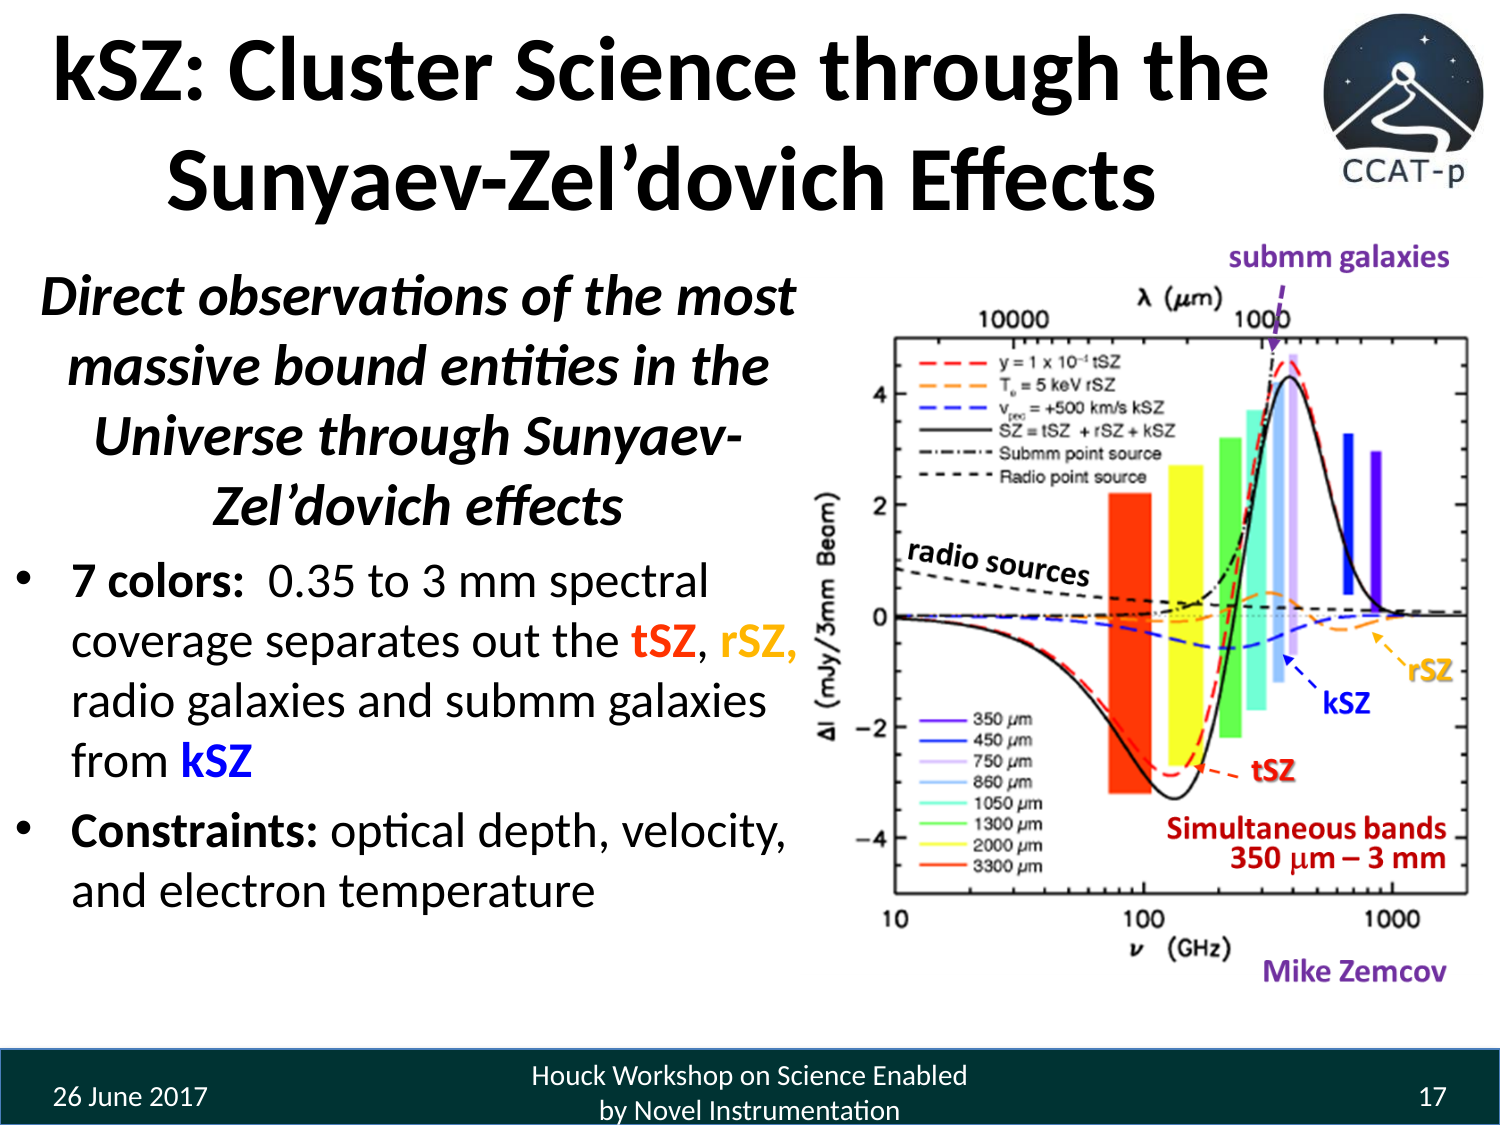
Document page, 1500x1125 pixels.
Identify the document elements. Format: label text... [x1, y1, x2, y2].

picture [1323, 13, 1484, 189]
picture [799, 224, 1483, 1012]
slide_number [37, 1065, 388, 1125]
list Direct observations of the most massive bound entities in the Universe through Sunyaev-Zel’dovich effects 7 colors: 0.35 to 3 mm spectral coverage separates out the tSZ, rSZ, radio galaxies and submm galaxies from kSZ Constraints: optical depth, velocity, and electron temperature [0, 249, 794, 975]
title kSZ: Cluster Science through the Sunyaev-Zel’dovich Effects [0, 37, 1325, 200]
slide_number 17 [1112, 1065, 1463, 1125]
footer Houck Workshop on Science Enabled by Novel Instrumentation [512, 1061, 988, 1121]
